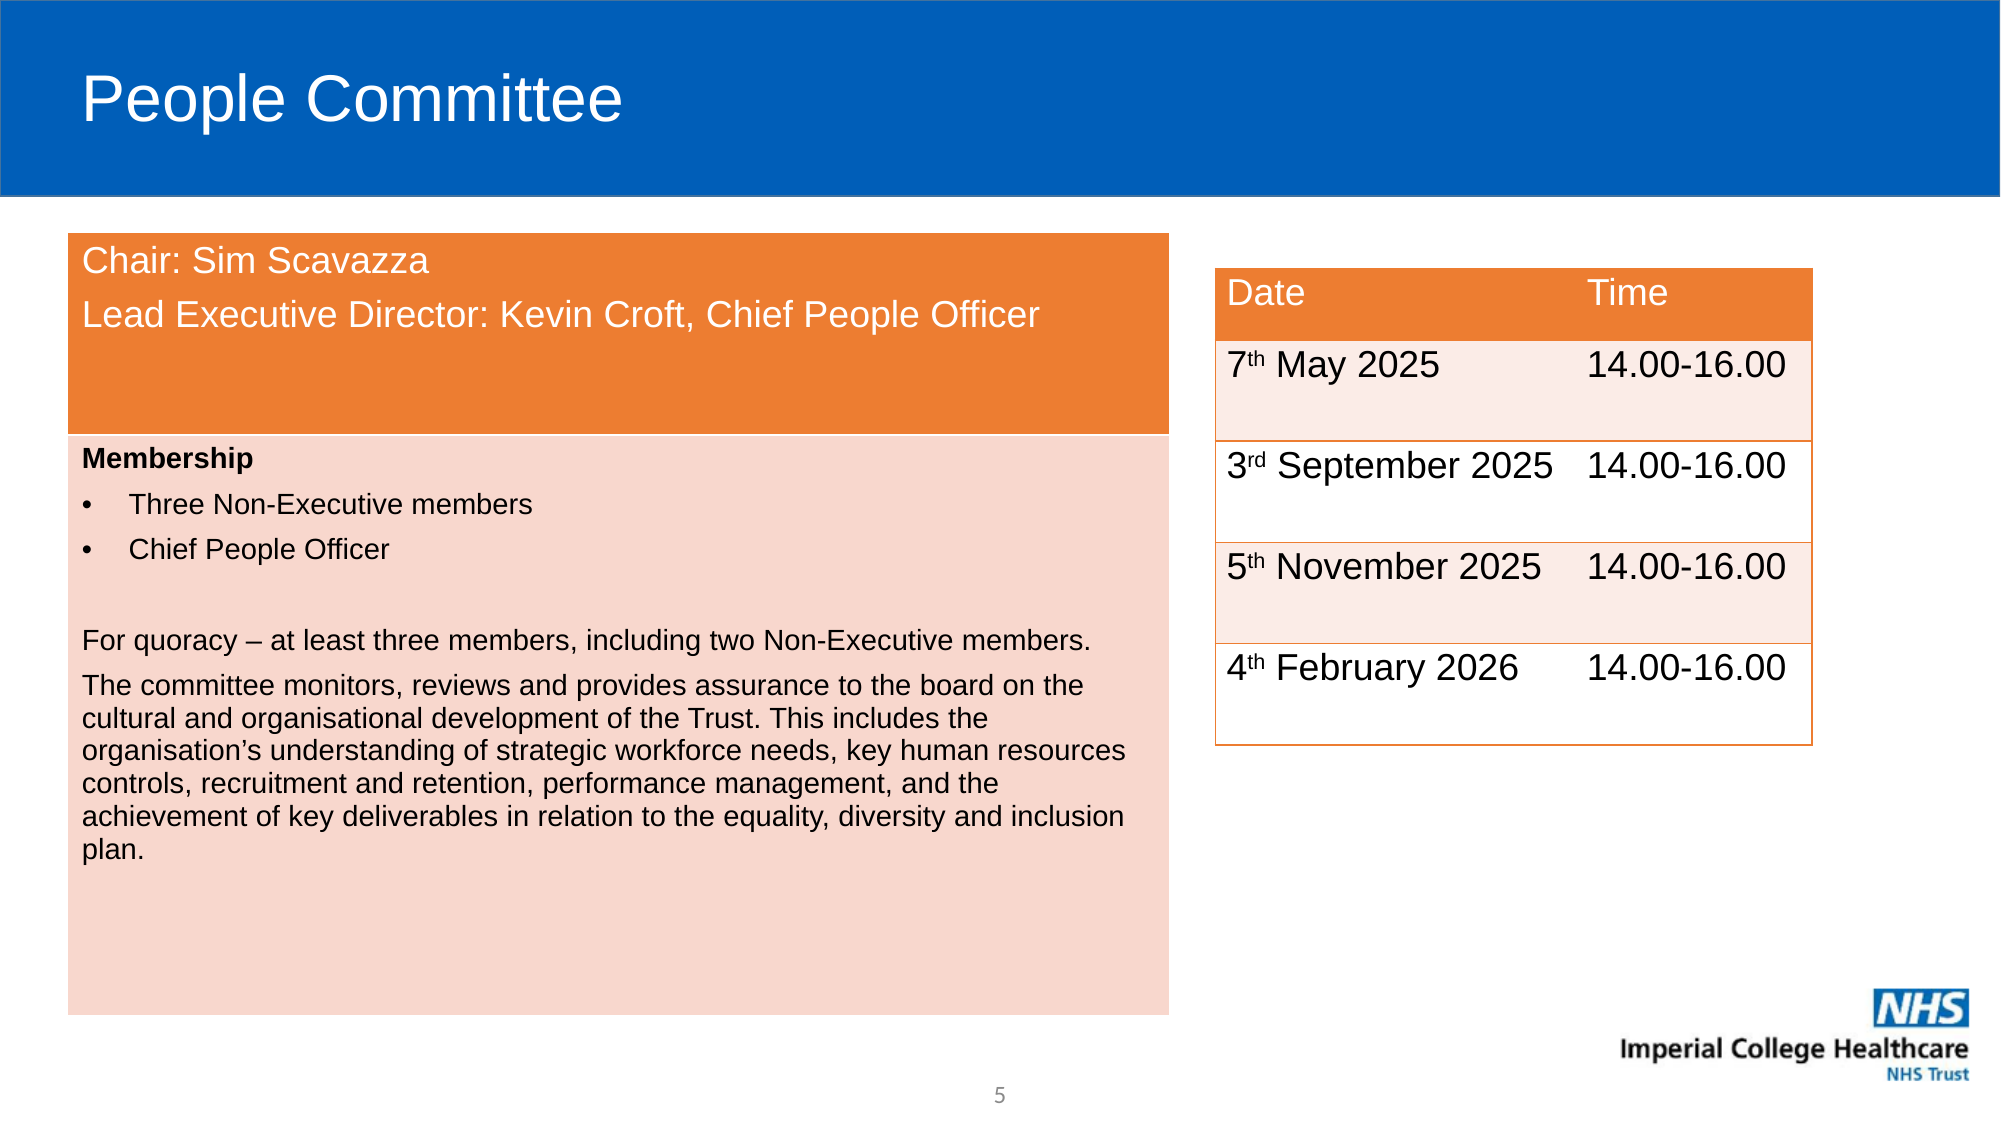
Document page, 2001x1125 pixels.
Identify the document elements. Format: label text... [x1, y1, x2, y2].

table_cell 4th February 2026 [1216, 644, 1576, 744]
table_cell 14.00-16.00 [1576, 341, 1811, 440]
slide_number 5 [774, 1063, 1225, 1124]
table_cell 14.00-16.00 [1576, 543, 1811, 643]
table_cell 14.00-16.00 [1576, 644, 1811, 744]
table_cell 7th May 2025 [1216, 341, 1576, 440]
table_header Time [1576, 269, 1811, 339]
table_header Date [1216, 269, 1576, 339]
table_cell 3rd September 2025 [1216, 442, 1576, 542]
title People Committee [66, 53, 1934, 143]
table_cell 5th November 2025 [1216, 543, 1576, 643]
picture [1563, 959, 2000, 1110]
table_cell Membership Three Non-Executive members Chief People Officer For quoracy – at least three members, including two Non-Executive members. The committee monitors, reviews and provides assurance to the board on the cultural and organisational development of the Trust. This includes the organisation’s understanding of strategic workforce needs, key human resources controls, recruitment and retention, performance management, and the achievement of key deliverables in relation to the equality, diversity and inclusion plan. [68, 436, 1169, 1015]
table_cell 14.00-16.00 [1576, 442, 1811, 542]
table_header Chair: Sim Scavazza Lead Executive Director: Kevin Croft, Chief People Officer [68, 233, 1169, 434]
